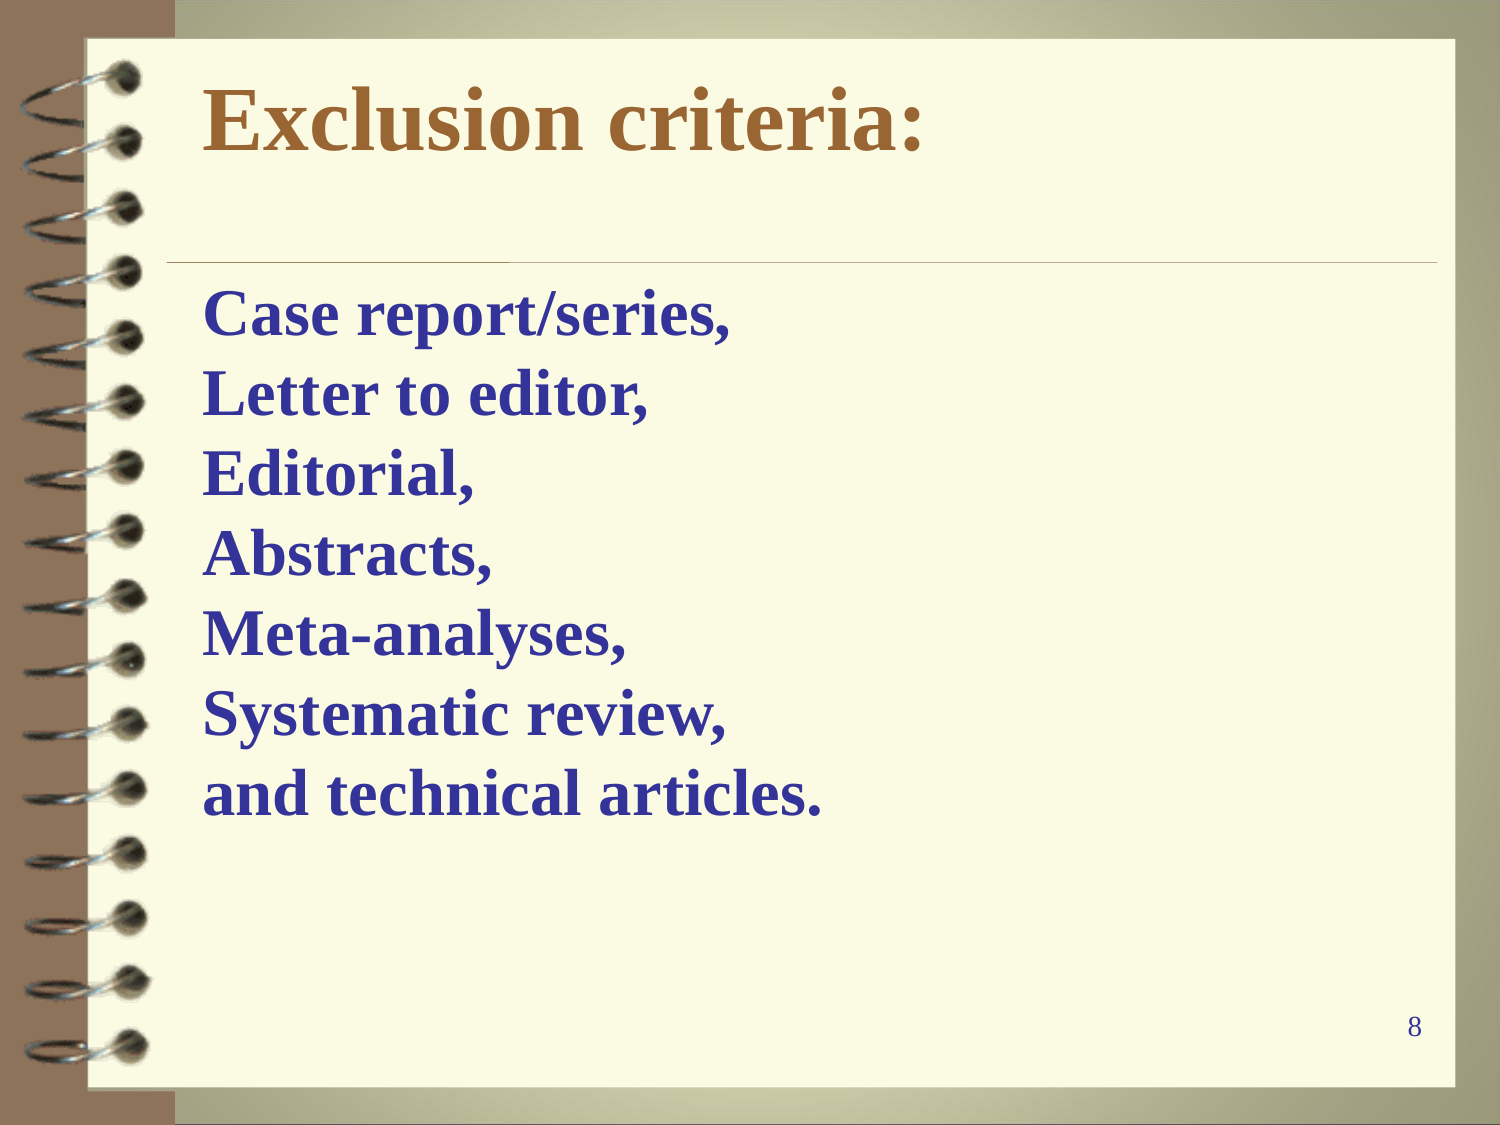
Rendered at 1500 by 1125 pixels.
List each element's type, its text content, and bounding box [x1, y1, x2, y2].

slide_number 8 [1125, 999, 1438, 1075]
picture [0, 0, 1500, 1125]
title Exclusion criteria: Case report/series, Letter to editor, Editorial, Abstracts, Meta-analyses, Systematic review, and technical articles. [187, 99, 1326, 238]
